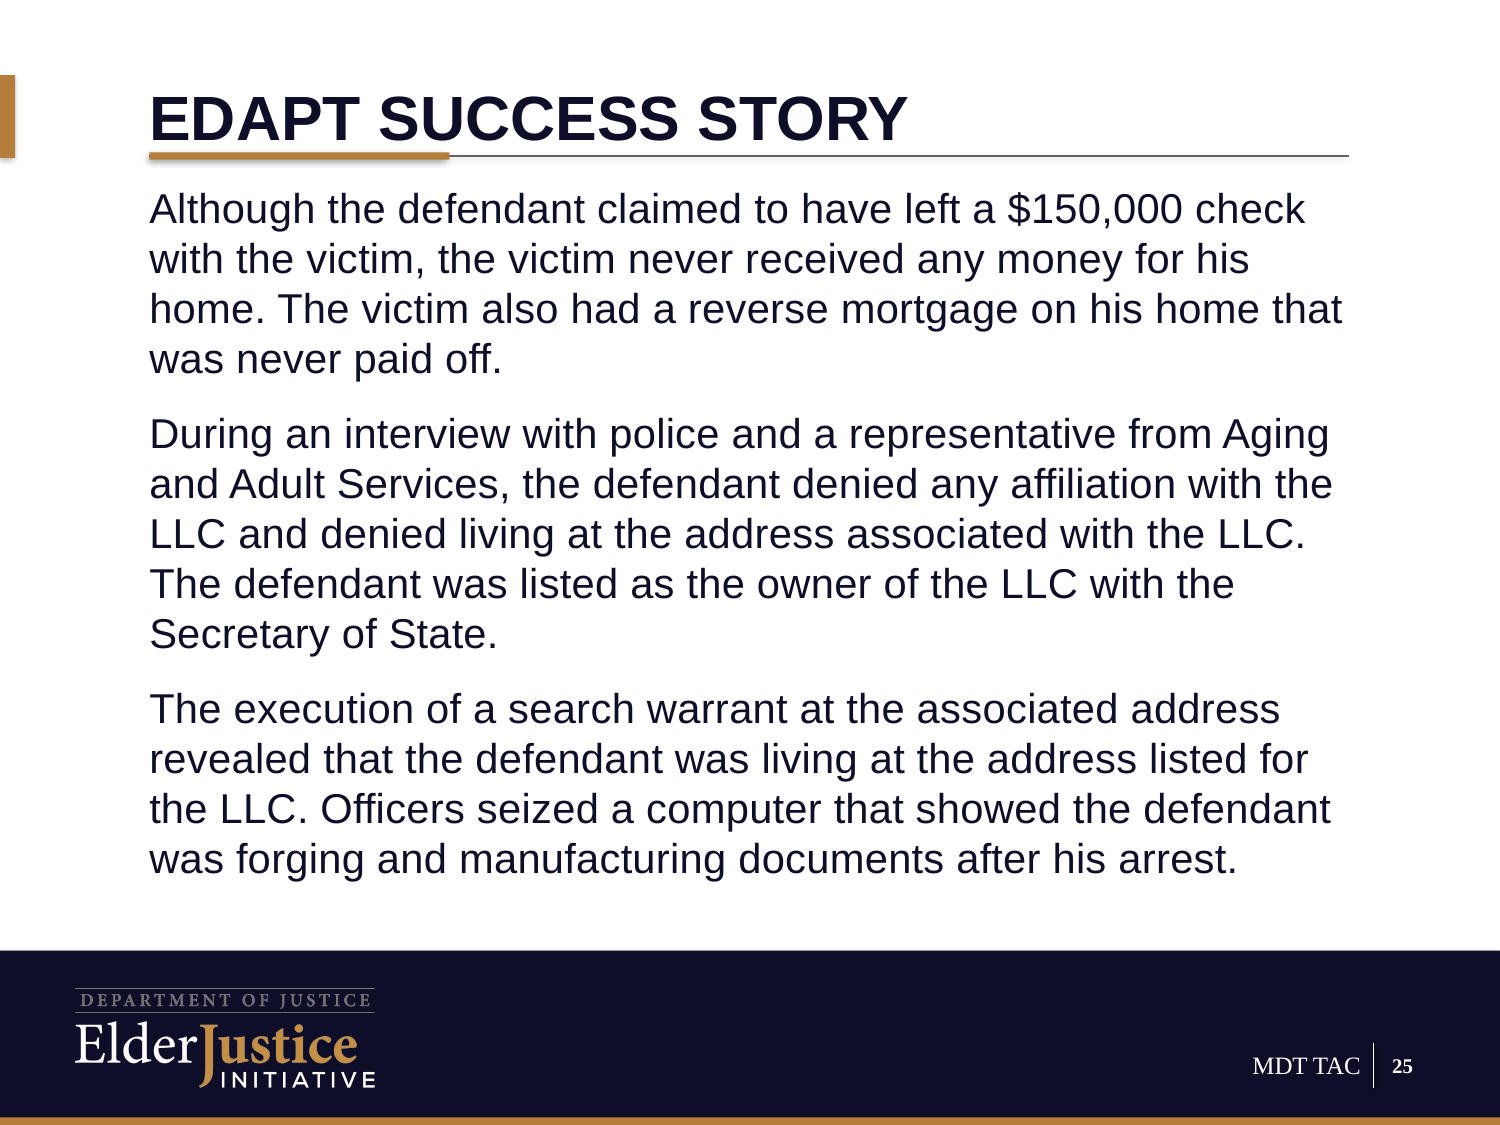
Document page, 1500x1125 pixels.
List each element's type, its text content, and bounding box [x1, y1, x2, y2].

picture [75, 988, 375, 1088]
list Although the defendant claimed to have left a $150,000 check with the victim, the victim never received any money for his home. The victim also had a reverse mortgage on his home that was never paid off. During an interview with police and a representative from Aging and Adult Services, the defendant denied any affiliation with the LLC and denied living at the address associated with the LLC. The defendant was listed as the owner of the LLC with the Secretary of State. The execution of a search warrant at the associated address revealed that the defendant was living at the address listed for the LLC. Officers seized a computer that showed the defendant was forging and manufacturing documents after his arrest. [149, 181, 1349, 930]
title Edapt success story [149, 72, 1467, 158]
slide_number 25 [1380, 1042, 1425, 1088]
